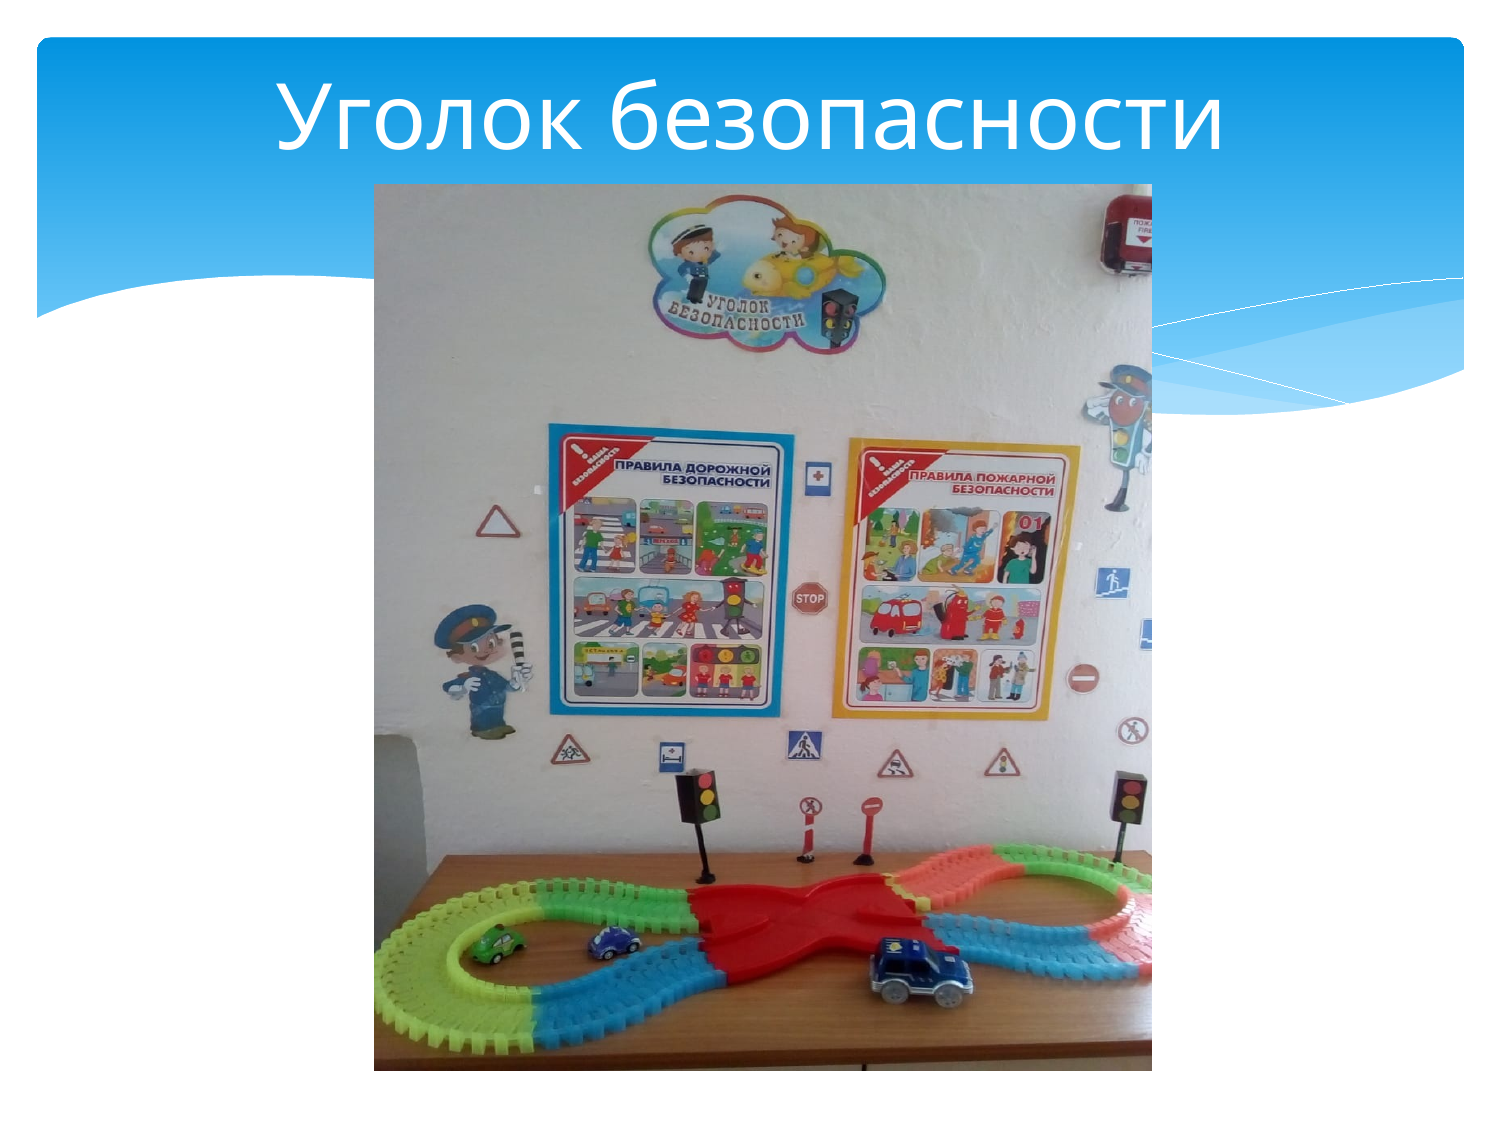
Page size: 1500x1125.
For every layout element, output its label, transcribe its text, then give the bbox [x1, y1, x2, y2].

title Уголок безопасности [76, 19, 1427, 207]
picture [374, 184, 1152, 1071]
